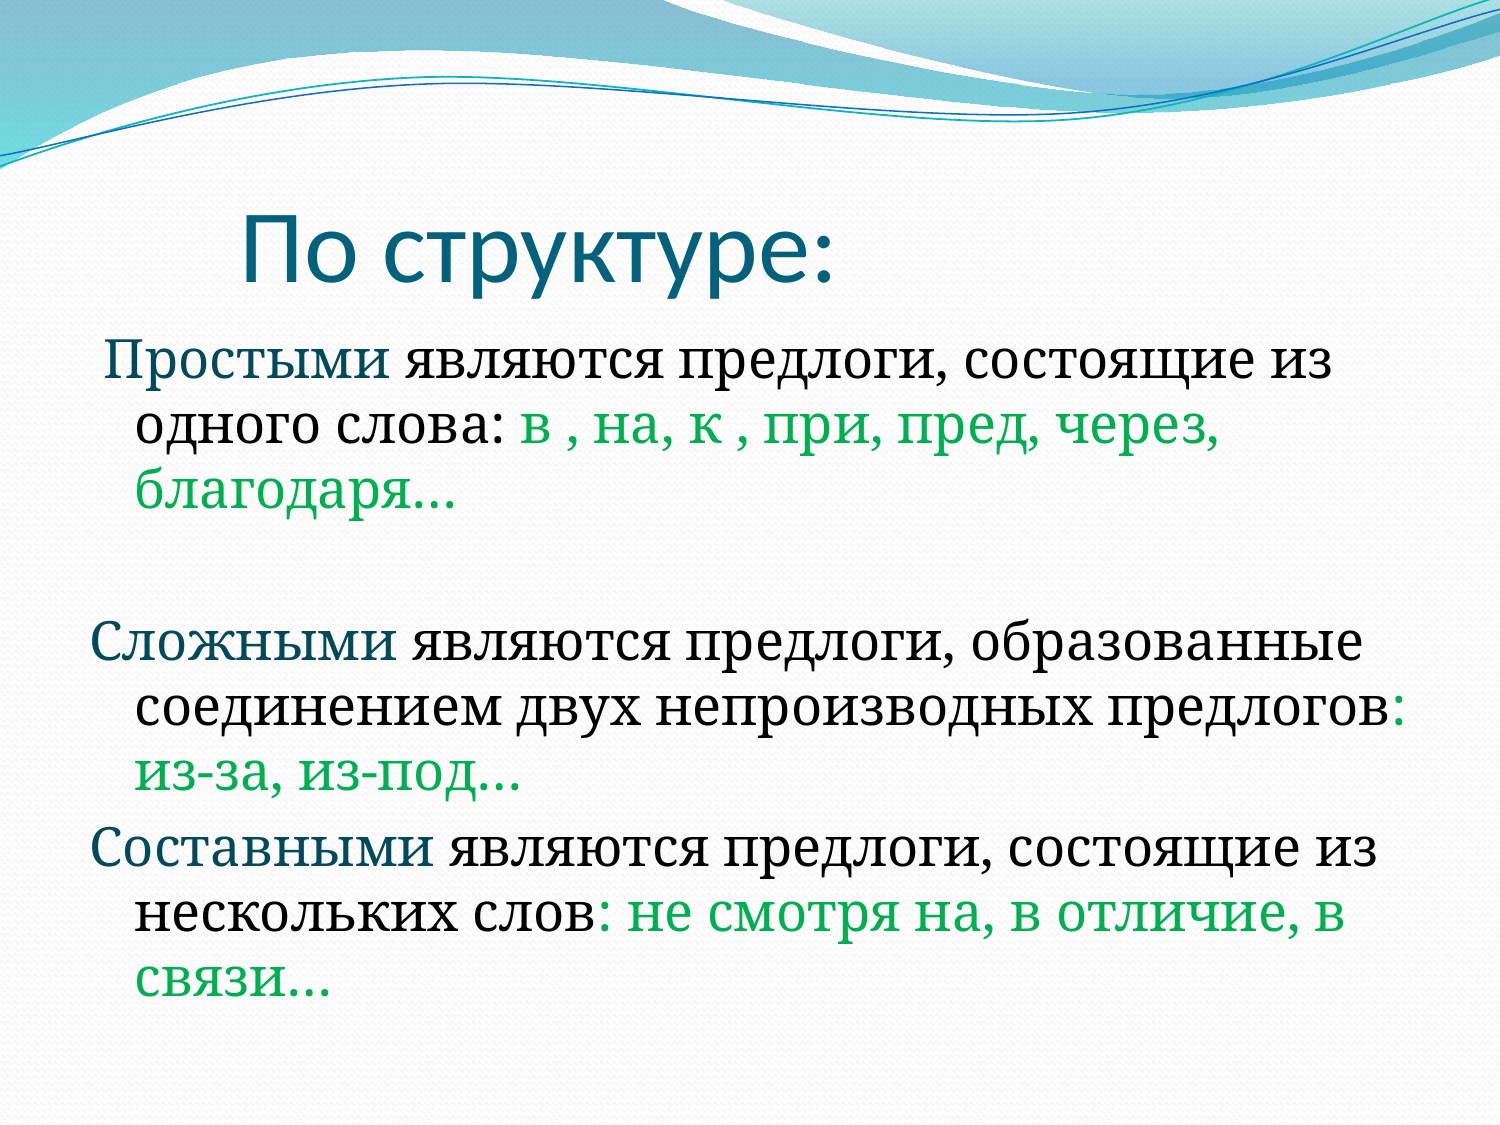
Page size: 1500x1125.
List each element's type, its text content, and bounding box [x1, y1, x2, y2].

list Простыми являются предлоги, состоящие из одного слова: в , на, к , при, пред, через, благодаря… Сложными являются предлоги, образованные соединением двух непроизводных предлогов: из-за, из-под… Составными являются предлоги, состоящие из нескольких слов: не смотря на, в отличие, в связи… [75, 317, 1425, 1038]
title По структуре: [75, 115, 1425, 303]
